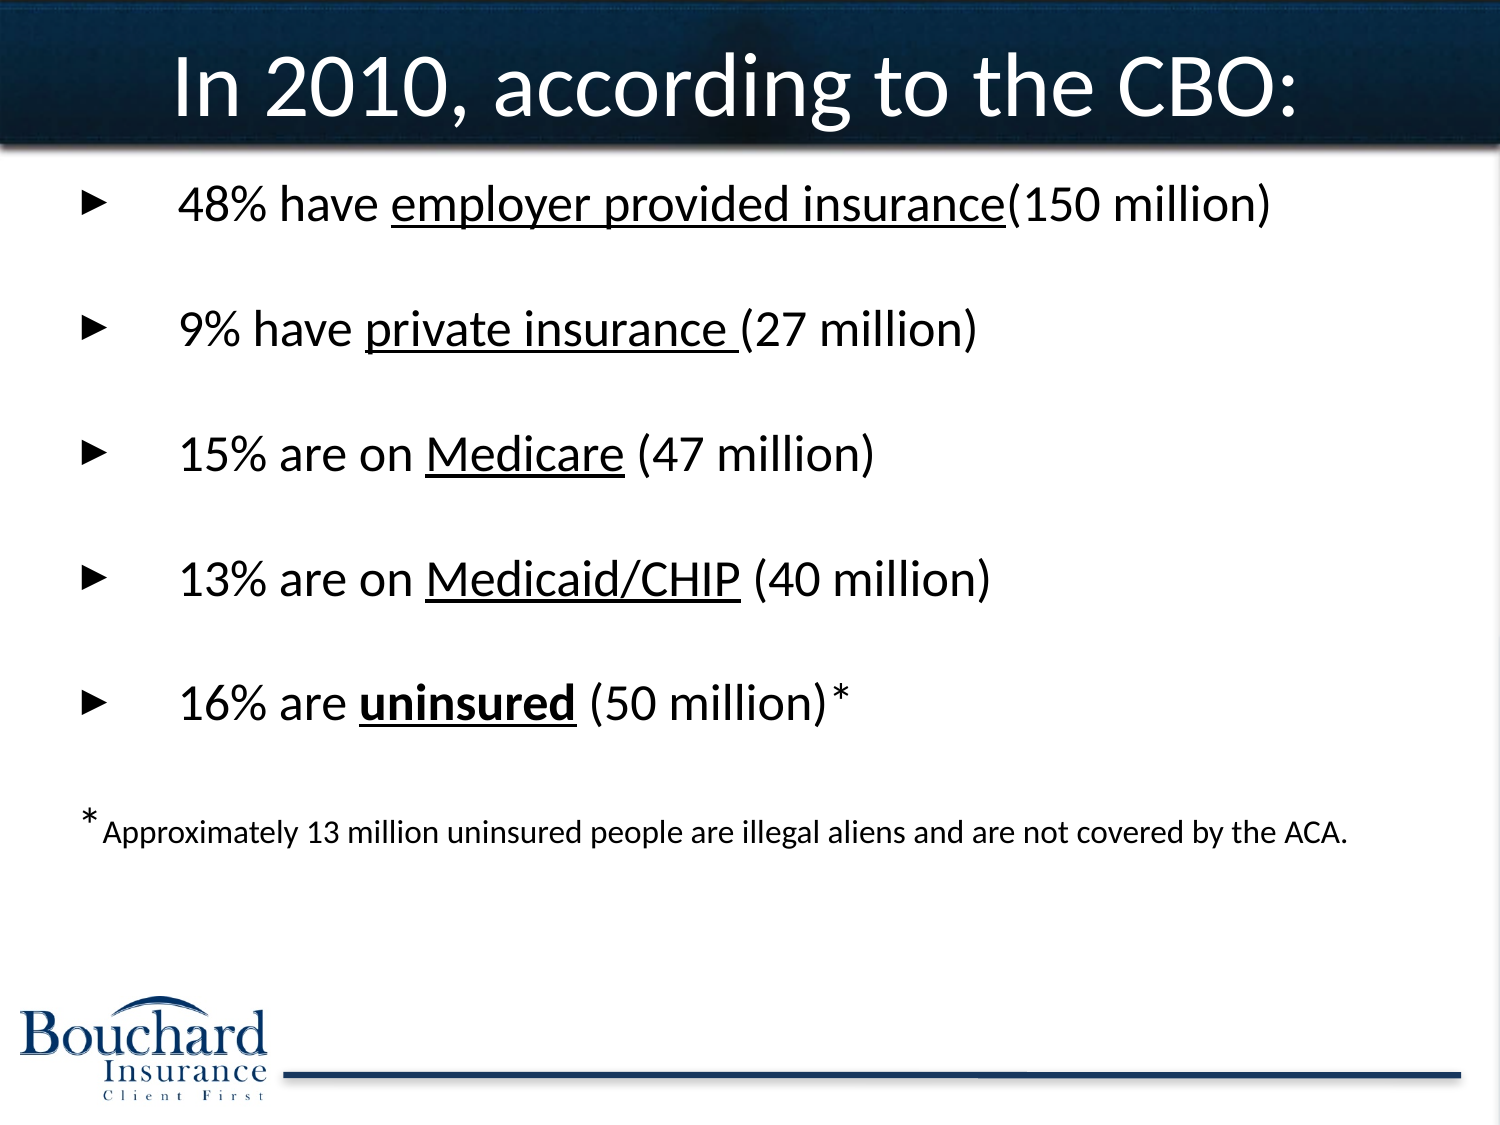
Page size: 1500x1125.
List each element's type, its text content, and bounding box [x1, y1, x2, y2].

title In 2010, according to the CBO: [137, 0, 1338, 174]
picture [0, 0, 1500, 1125]
list 48% have employer provided insurance(150 million) 9% have private insurance (27 million) 15% are on Medicare (47 million) 13% are on Medicaid/CHIP (40 million) 16% are uninsured (50 million)* *Approximately 13 million uninsured people are illegal aliens and are not covered by the ACA. [62, 174, 1450, 988]
